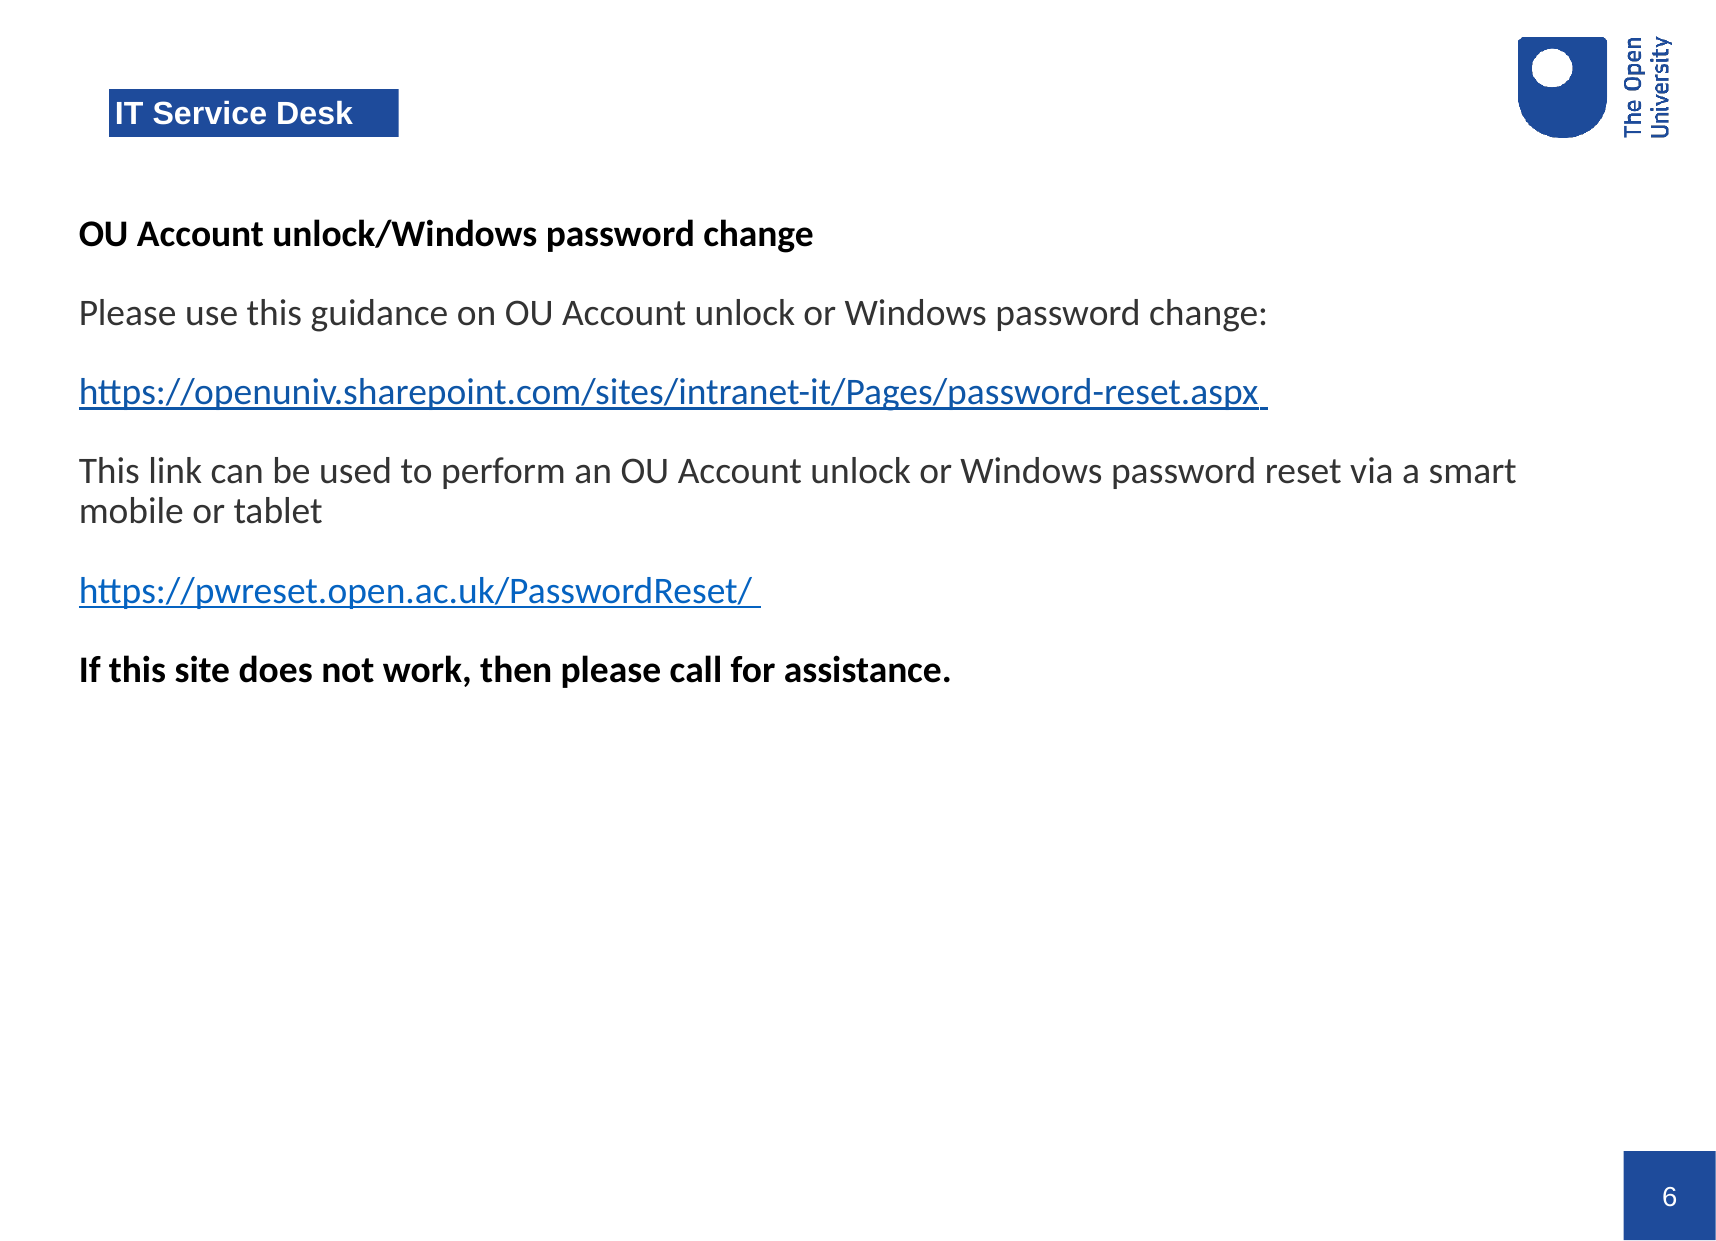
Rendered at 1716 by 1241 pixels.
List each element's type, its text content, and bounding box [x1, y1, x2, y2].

title IT Service Desk [109, 89, 399, 137]
picture [1518, 36, 1672, 138]
list OU Account unlock/Windows password change Please use this guidance on OU Account unlock or Windows password change: https://openuniv.sharepoint.com/sites/intranet-it/Pages/password-reset.aspx This link can be used to perform an OU Account unlock or Windows password reset via a smart mobile or tablet https://pwreset.open.ac.uk/PasswordReset/ If this site does not work, then please call for assistance. [72, 208, 1624, 1152]
